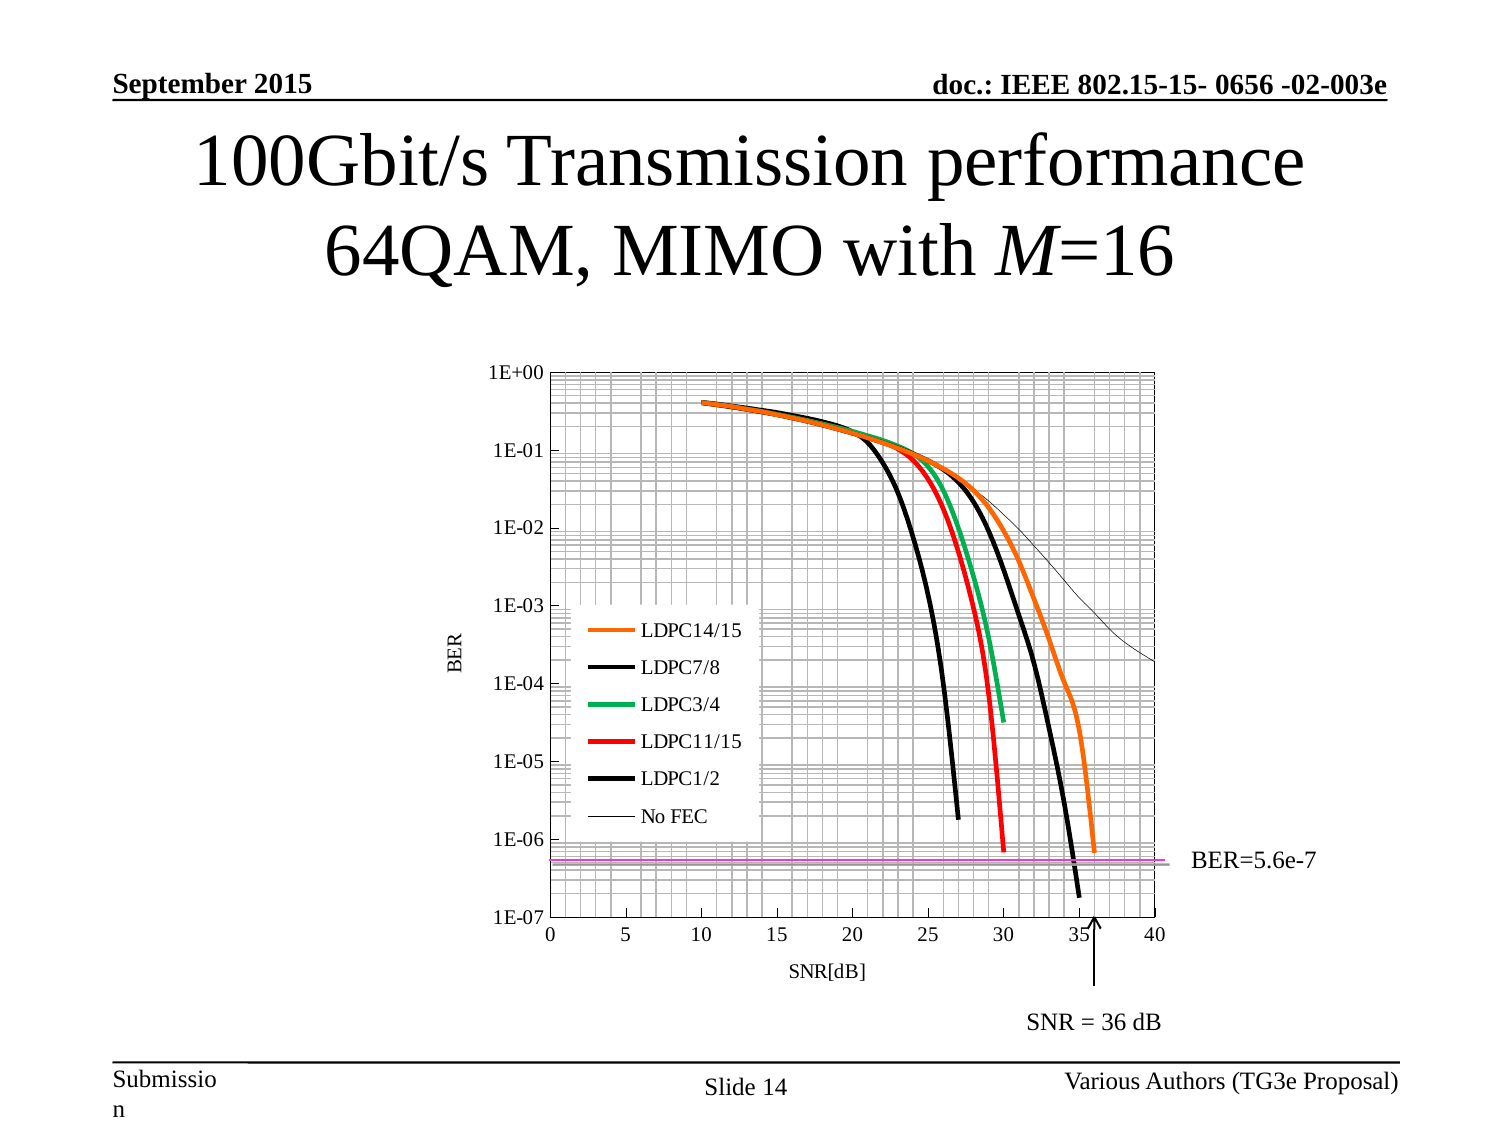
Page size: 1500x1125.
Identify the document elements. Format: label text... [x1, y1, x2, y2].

title 100Gbit/s Transmission performance 64QAM, MIMO with M=16 [112, 112, 1388, 288]
text_box BER=5.6e-7 [1190, 836, 1332, 882]
chart [383, 359, 1186, 990]
text_box SNR = 36 dB [1011, 998, 1178, 1043]
